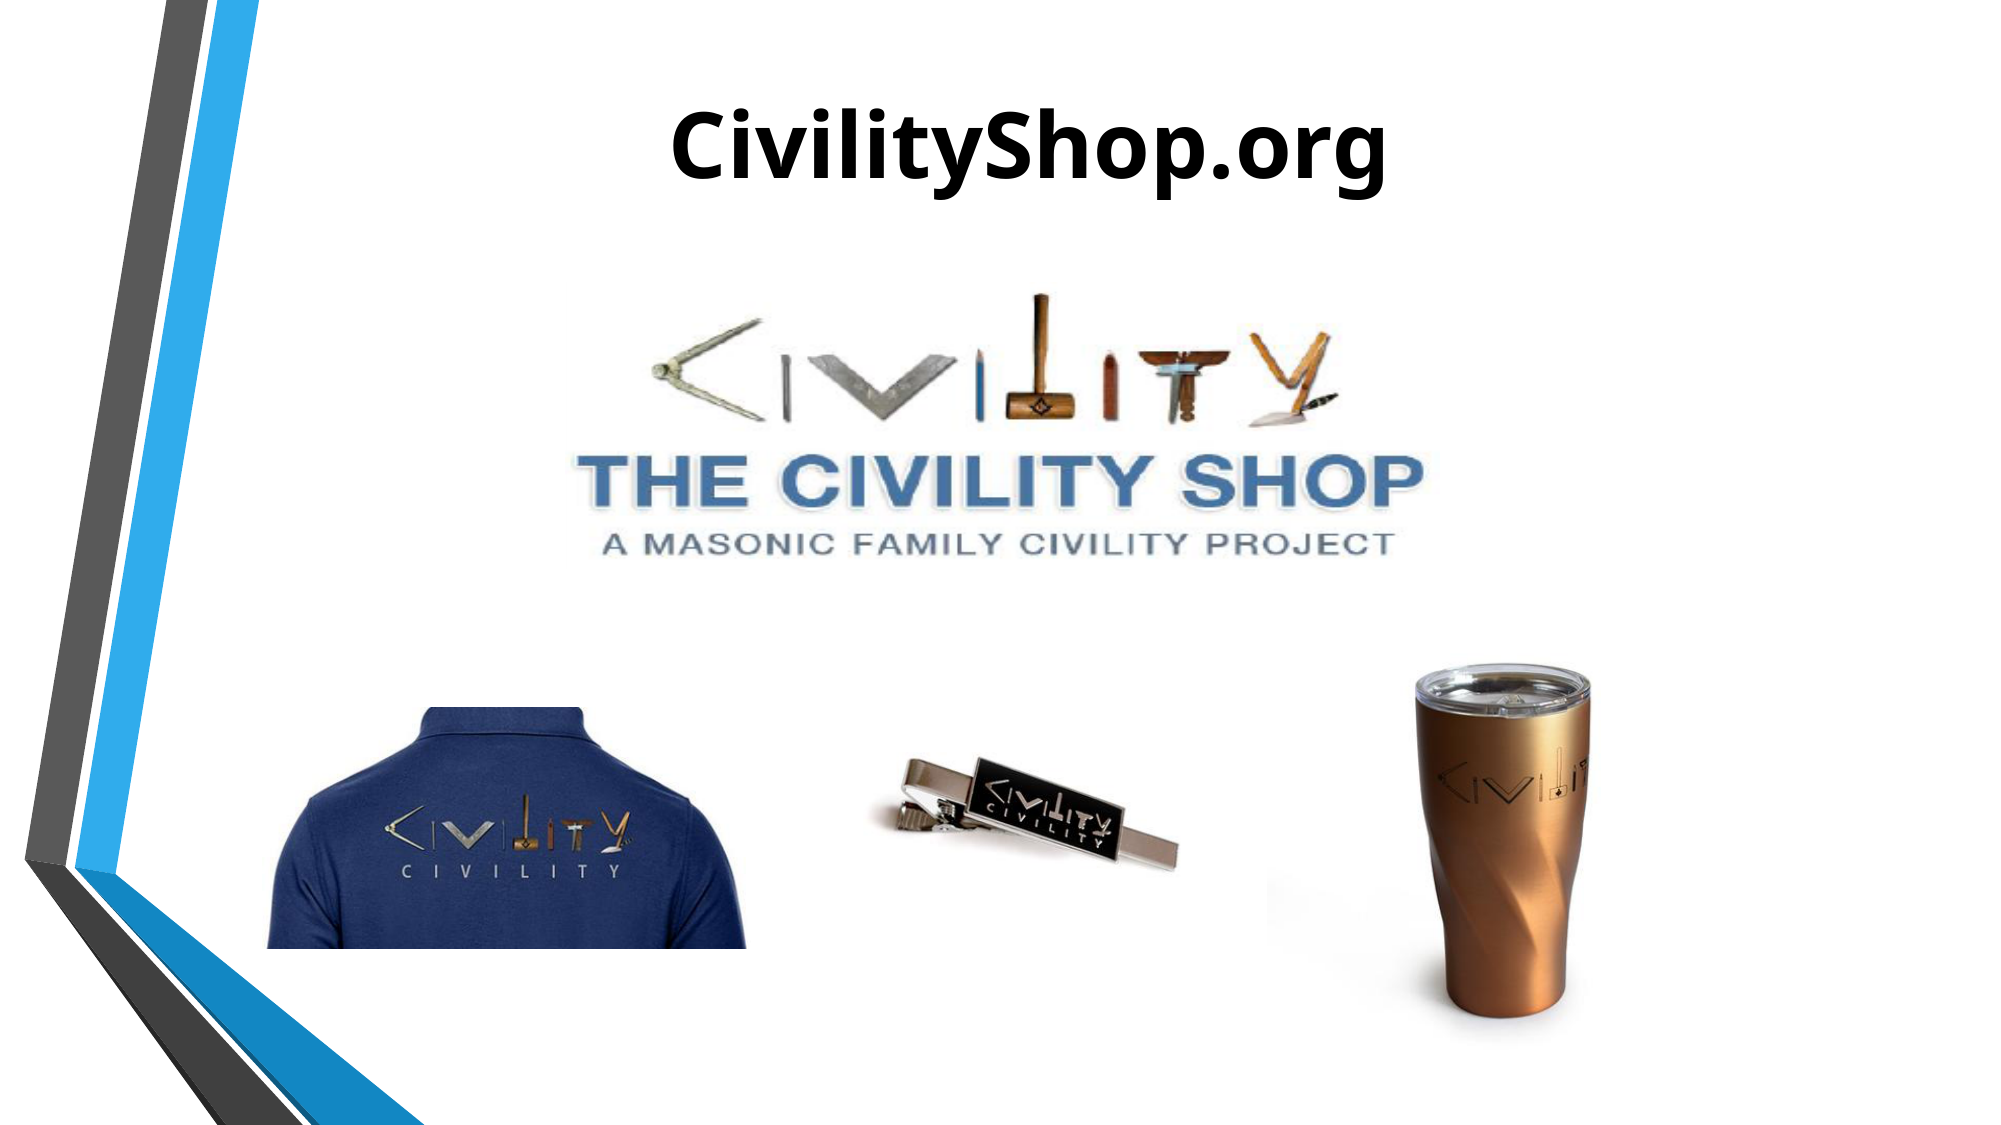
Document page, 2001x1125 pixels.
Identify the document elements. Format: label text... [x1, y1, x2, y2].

picture [779, 620, 1756, 1051]
picture [262, 707, 751, 950]
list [564, 281, 1440, 570]
text_box CivilityShop.org [653, 79, 1406, 204]
